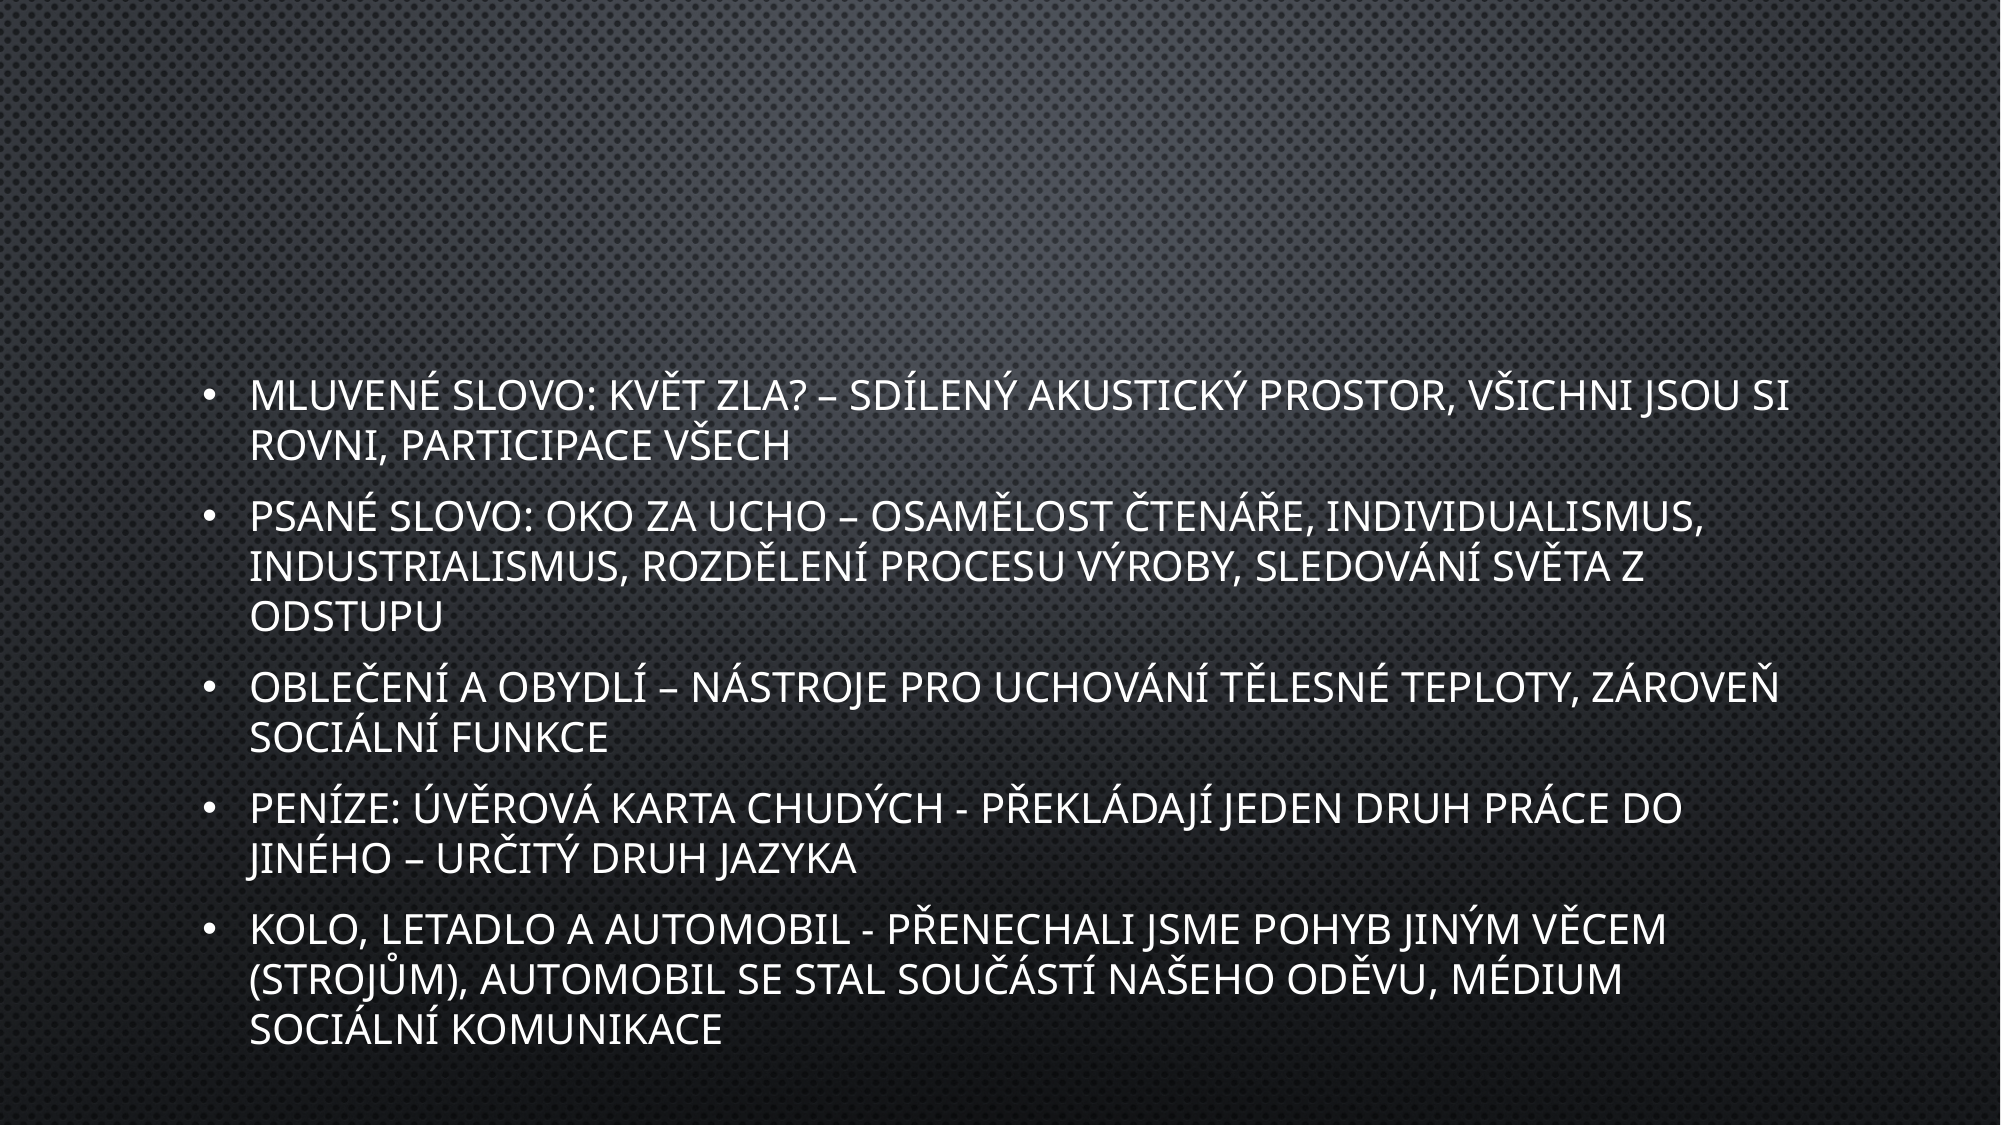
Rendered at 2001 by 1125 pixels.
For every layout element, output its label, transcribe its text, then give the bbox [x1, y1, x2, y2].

list Mluvené slovo: květ zla? – sdílený akustický prostor, všichni jsou si rovni, participace všech Psané slovo: oko za ucho – osamělost čtenáře, individualismus, industrialismus, rozdělení procesu výroby, sledování světa z odstupu Oblečení a obydlí – nástroje pro uchování tělesné teploty, zároveň sociální funkce Peníze: úvěrová karta chudých - překládají jeden druh práce do jiného – určitý druh jazyka Kolo, letadlo a automobil - přenechali jsme pohyb jiným věcem (strojům), automobil se stal součástí našeho oděvu, médium sociální komunikace [187, 437, 1813, 1056]
